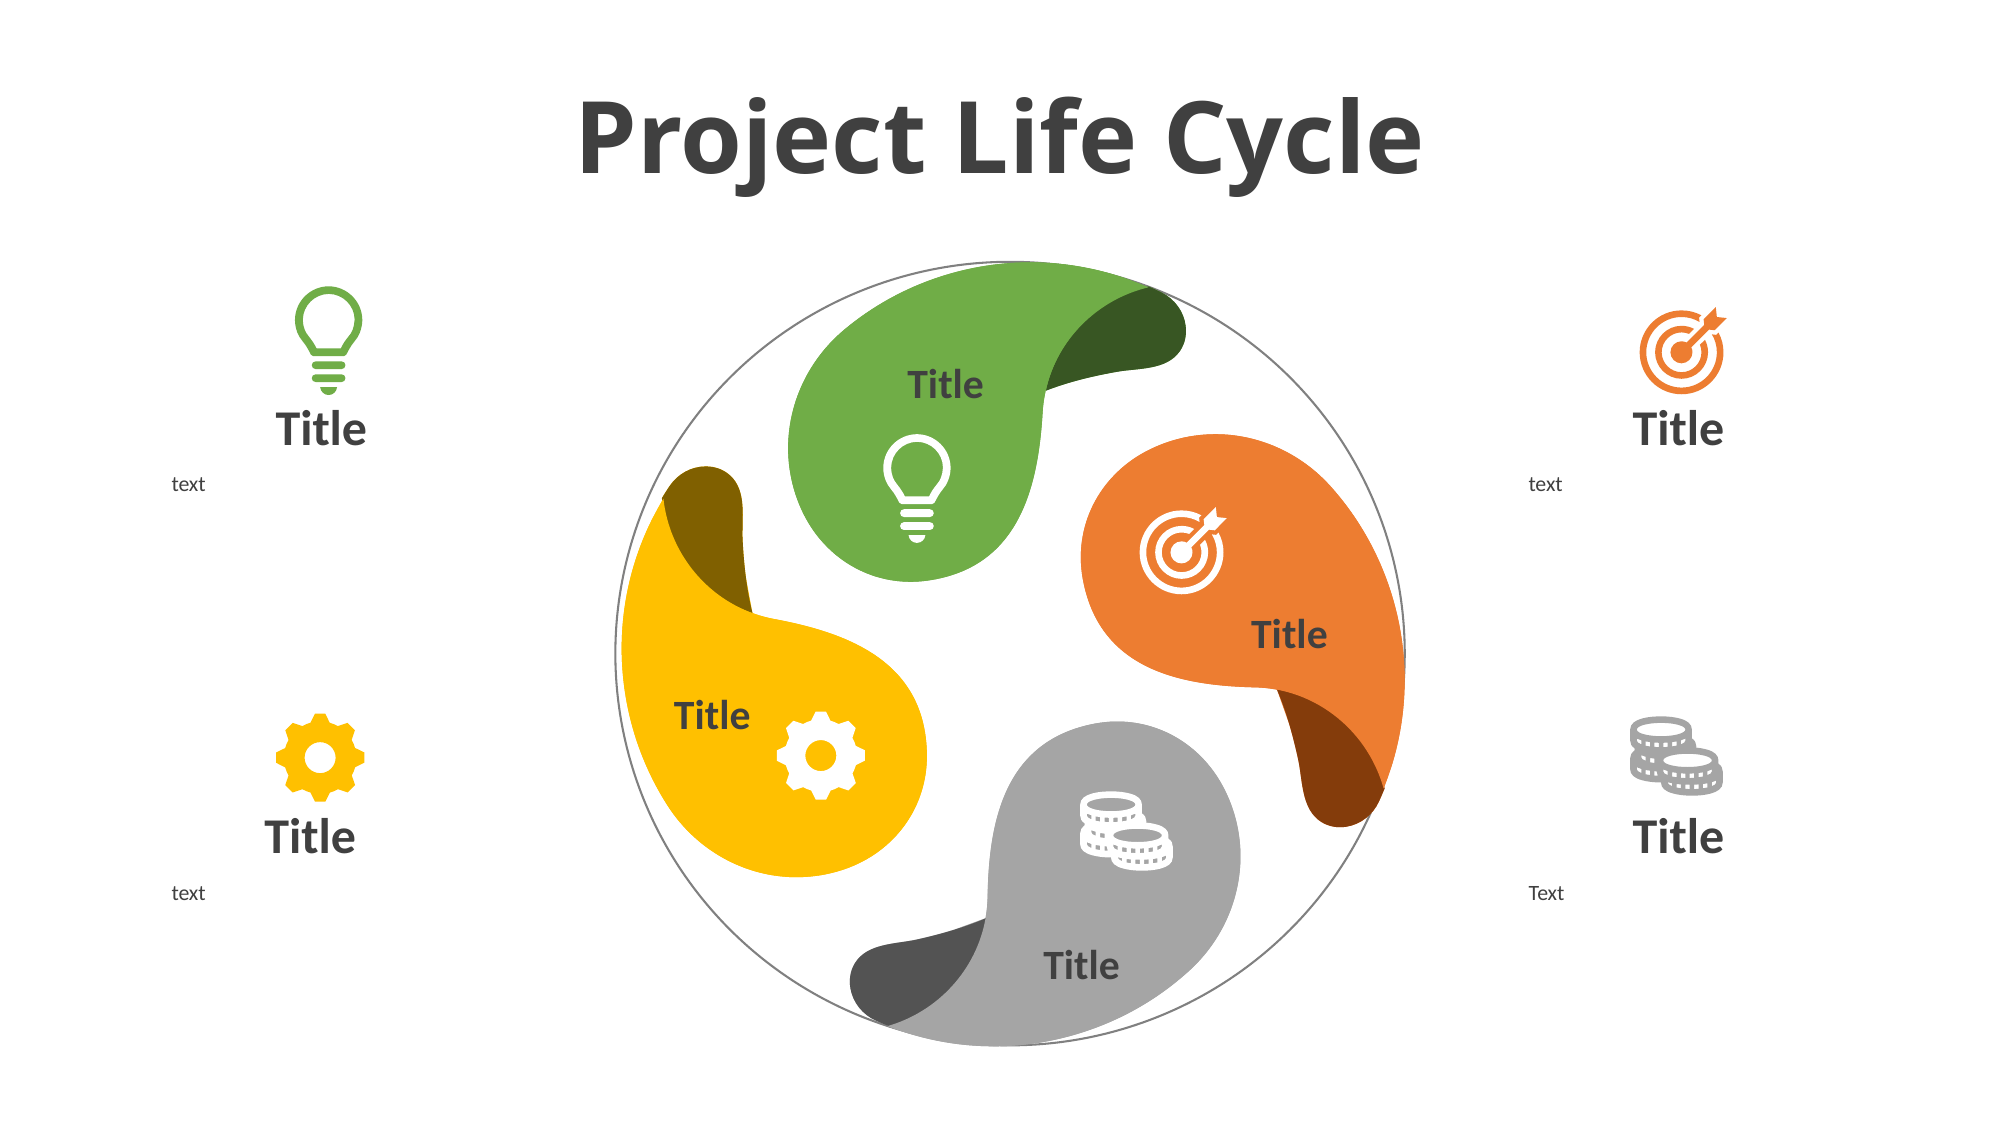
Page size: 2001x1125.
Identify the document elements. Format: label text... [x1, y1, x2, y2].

text_box Project Life Cycle [209, 65, 1791, 201]
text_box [170, 261, 1830, 1047]
